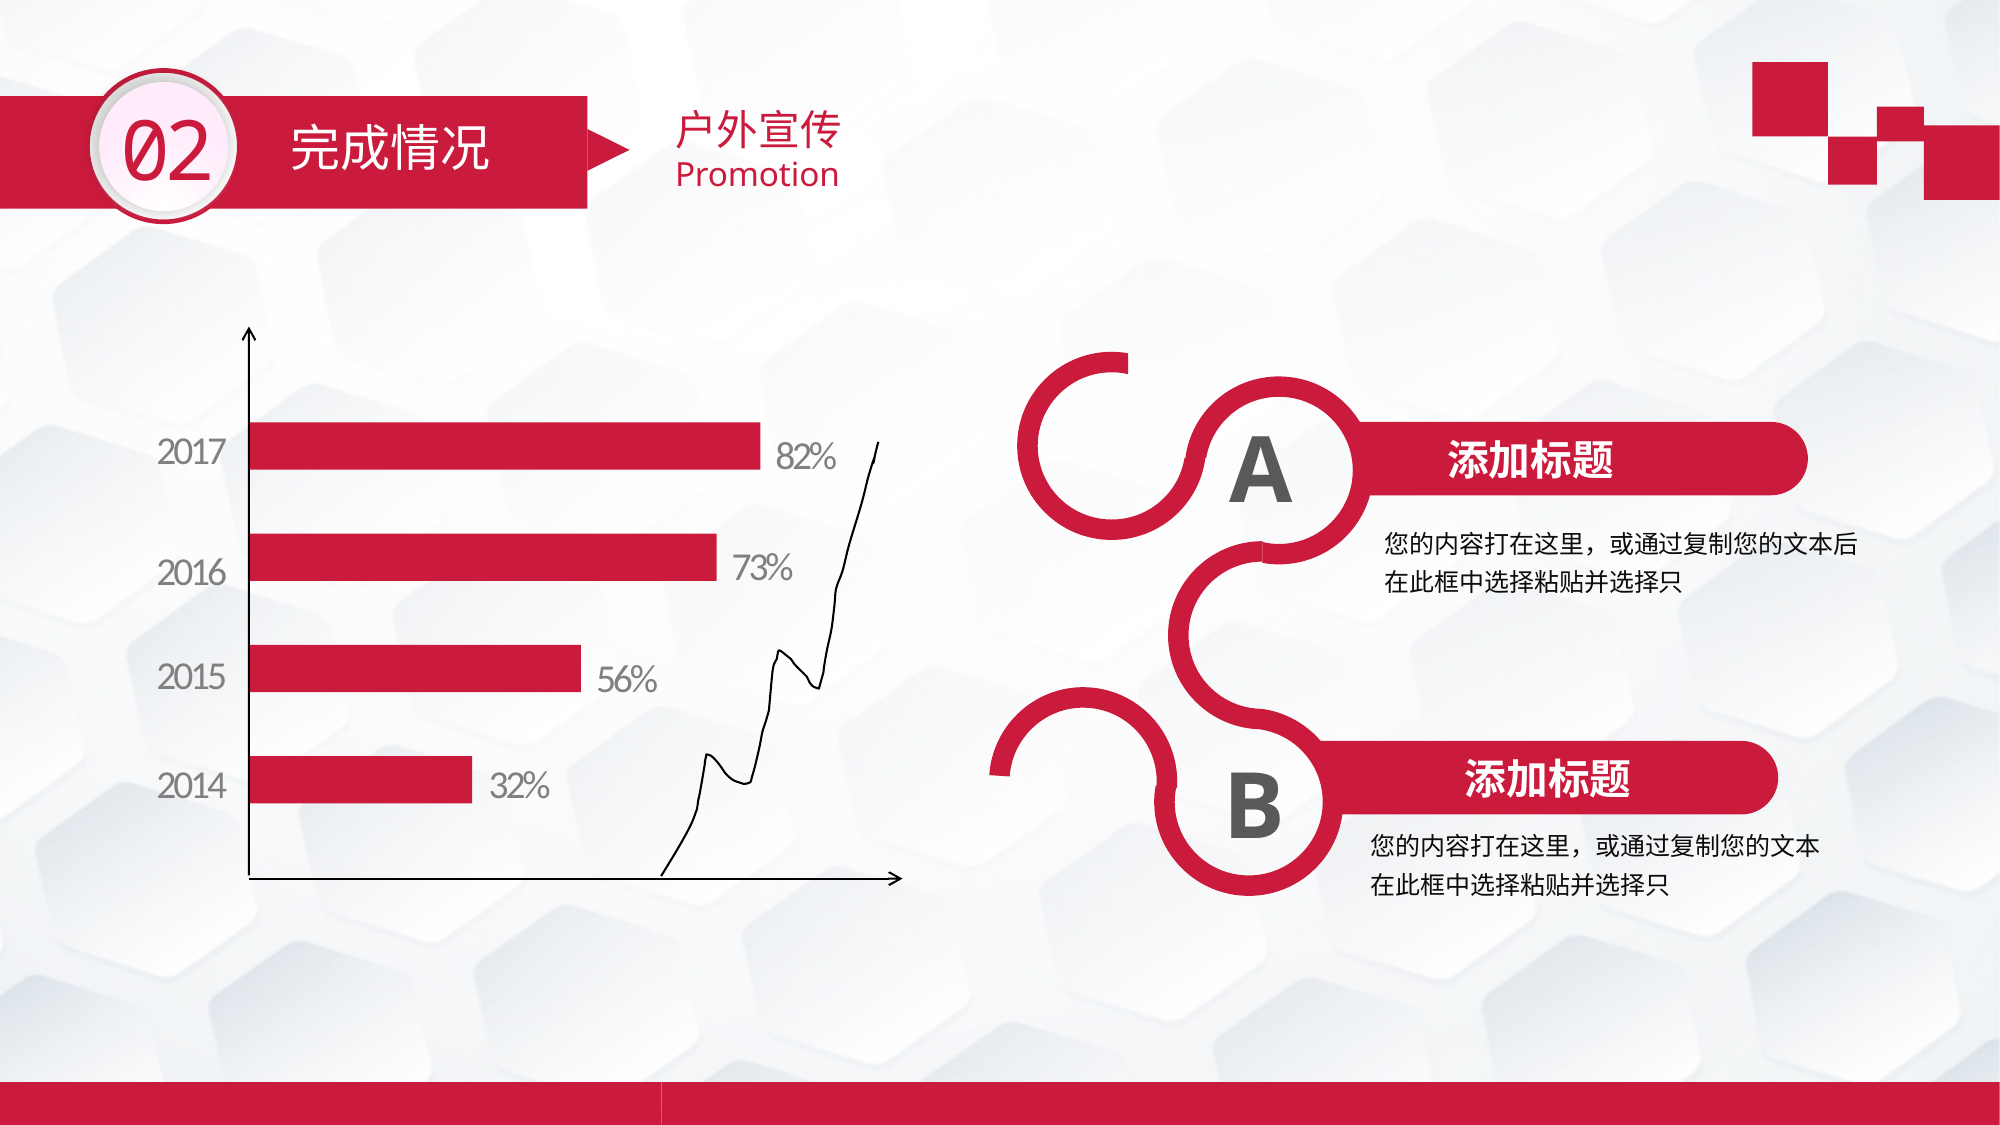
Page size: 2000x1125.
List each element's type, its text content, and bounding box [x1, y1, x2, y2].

text_box 添加标题 [1349, 740, 1779, 815]
text_box 您的内容打在这里，或通过复制您的文本 在此框中选择粘贴并选择只 [1355, 814, 1900, 946]
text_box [1751, 61, 2000, 201]
text_box [0, 1080, 660, 1125]
text_box 添加标题 [1380, 421, 1808, 496]
text_box 户外宣传 Promotion [660, 96, 879, 201]
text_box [1016, 351, 1374, 565]
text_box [140, 416, 260, 815]
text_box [248, 326, 904, 880]
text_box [0, 95, 82, 210]
text_box [1329, 1080, 2000, 1125]
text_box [258, 95, 630, 210]
text_box [660, 1080, 1329, 1125]
text_box 您的内容打在这里，或通过复制您的文本后在此框中选择粘贴并选择只 [1369, 511, 1876, 605]
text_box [86, 69, 252, 223]
picture [0, 0, 2000, 1080]
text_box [991, 540, 1344, 897]
